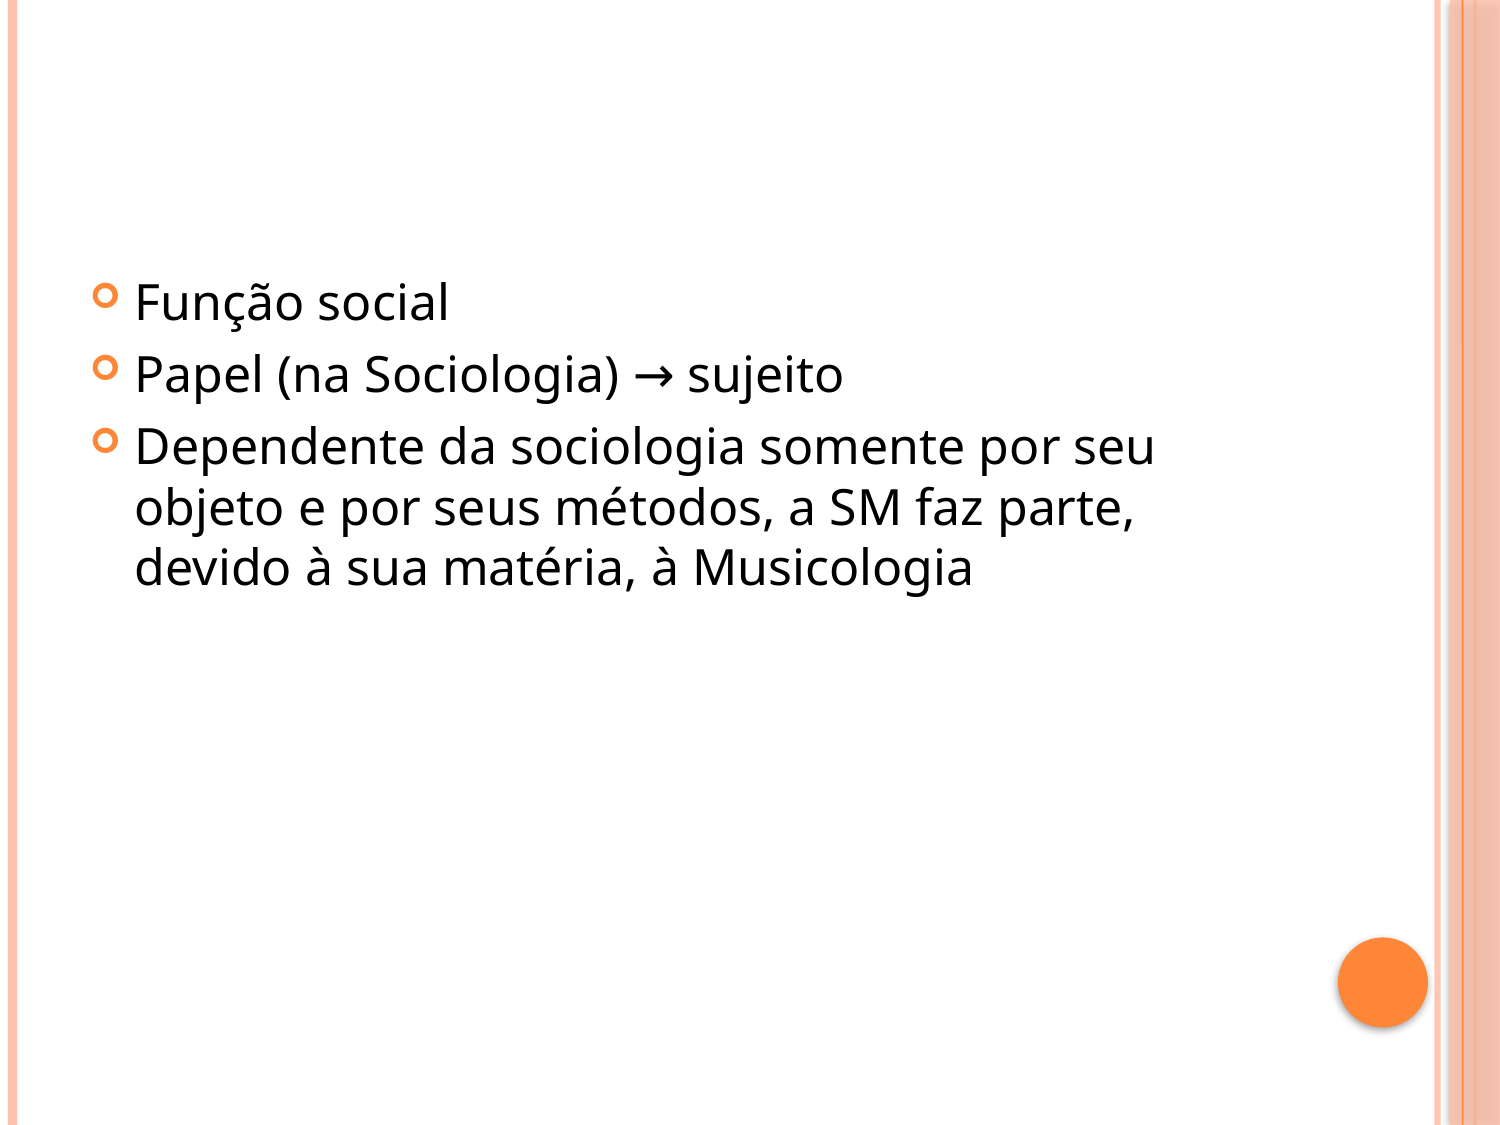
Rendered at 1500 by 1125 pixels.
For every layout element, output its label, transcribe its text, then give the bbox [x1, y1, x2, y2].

list Função social Papel (na Sociologia) → sujeito Dependente da sociologia somente por seu objeto e por seus métodos, a SM faz parte, devido à sua matéria, à Musicologia [75, 262, 1300, 1062]
